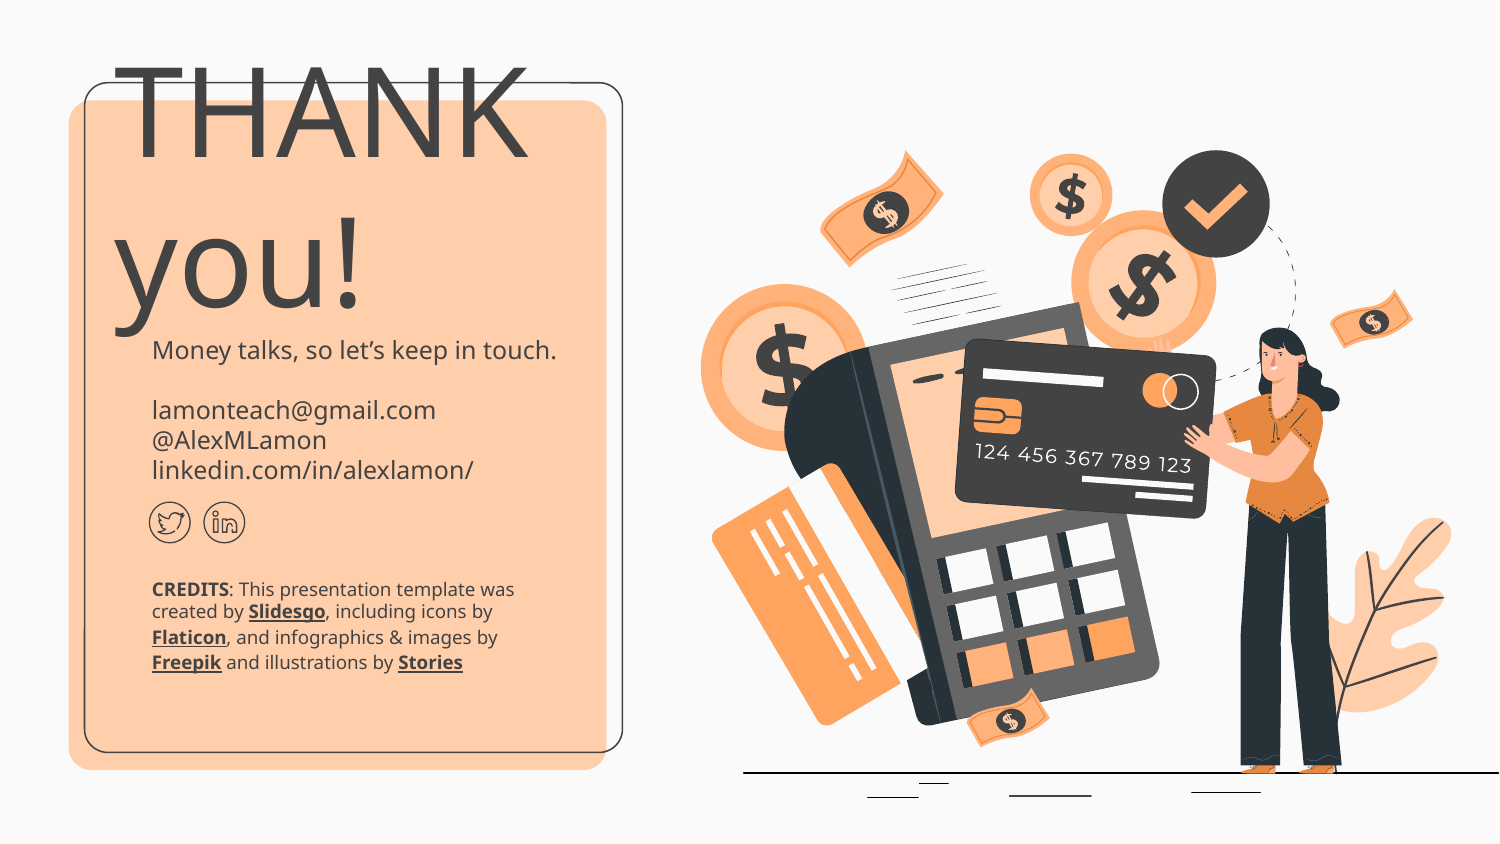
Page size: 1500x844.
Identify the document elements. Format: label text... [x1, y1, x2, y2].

subtitle Money talks, so let’s keep in touch. lamonteach@gmail.com @AlexMLamon linkedin.com/in/alexlamon/ [136, 319, 683, 373]
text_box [725, 468, 911, 725]
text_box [966, 682, 1050, 753]
title THANK you! [99, 0, 633, 348]
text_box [816, 149, 945, 249]
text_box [743, 772, 1499, 798]
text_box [796, 250, 949, 715]
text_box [1347, 284, 1413, 355]
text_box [203, 501, 246, 544]
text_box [954, 149, 1342, 775]
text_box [148, 501, 192, 544]
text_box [1347, 517, 1453, 771]
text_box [694, 283, 791, 452]
